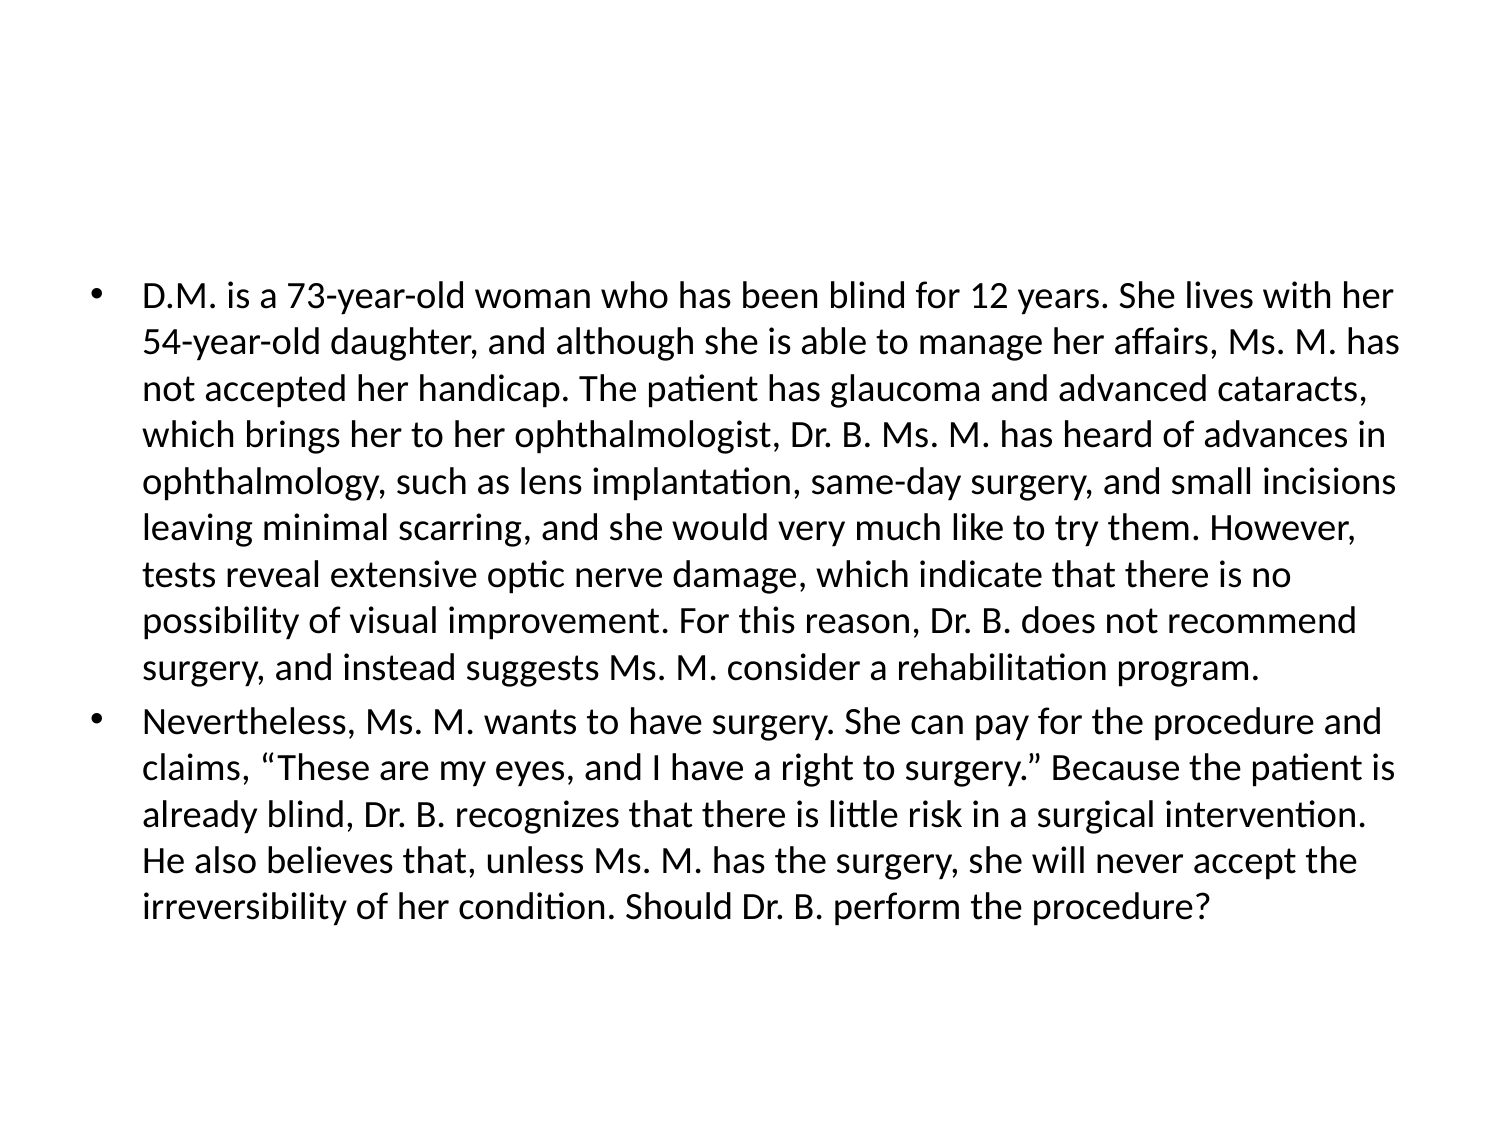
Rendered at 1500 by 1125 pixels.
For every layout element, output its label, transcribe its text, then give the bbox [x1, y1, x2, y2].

list D.M. is a 73-year-old woman who has been blind for 12 years. She lives with her 54-year-old daughter, and although she is able to manage her affairs, Ms. M. has not accepted her handicap. The patient has glaucoma and advanced cataracts, which brings her to her ophthalmologist, Dr. B. Ms. M. has heard of advances in ophthalmology, such as lens implantation, same-day surgery, and small incisions leaving minimal scarring, and she would very much like to try them. However, tests reveal extensive optic nerve damage, which indicate that there is no possibility of visual improvement. For this reason, Dr. B. does not recommend surgery, and instead suggests Ms. M. consider a rehabilitation program. Nevertheless, Ms. M. wants to have surgery. She can pay for the procedure and claims, “These are my eyes, and I have a right to surgery.” Because the patient is already blind, Dr. B. recognizes that there is little risk in a surgical intervention. He also believes that, unless Ms. M. has the surgery, she will never accept the irreversibility of her condition. Should Dr. B. perform the procedure? [75, 262, 1425, 1005]
